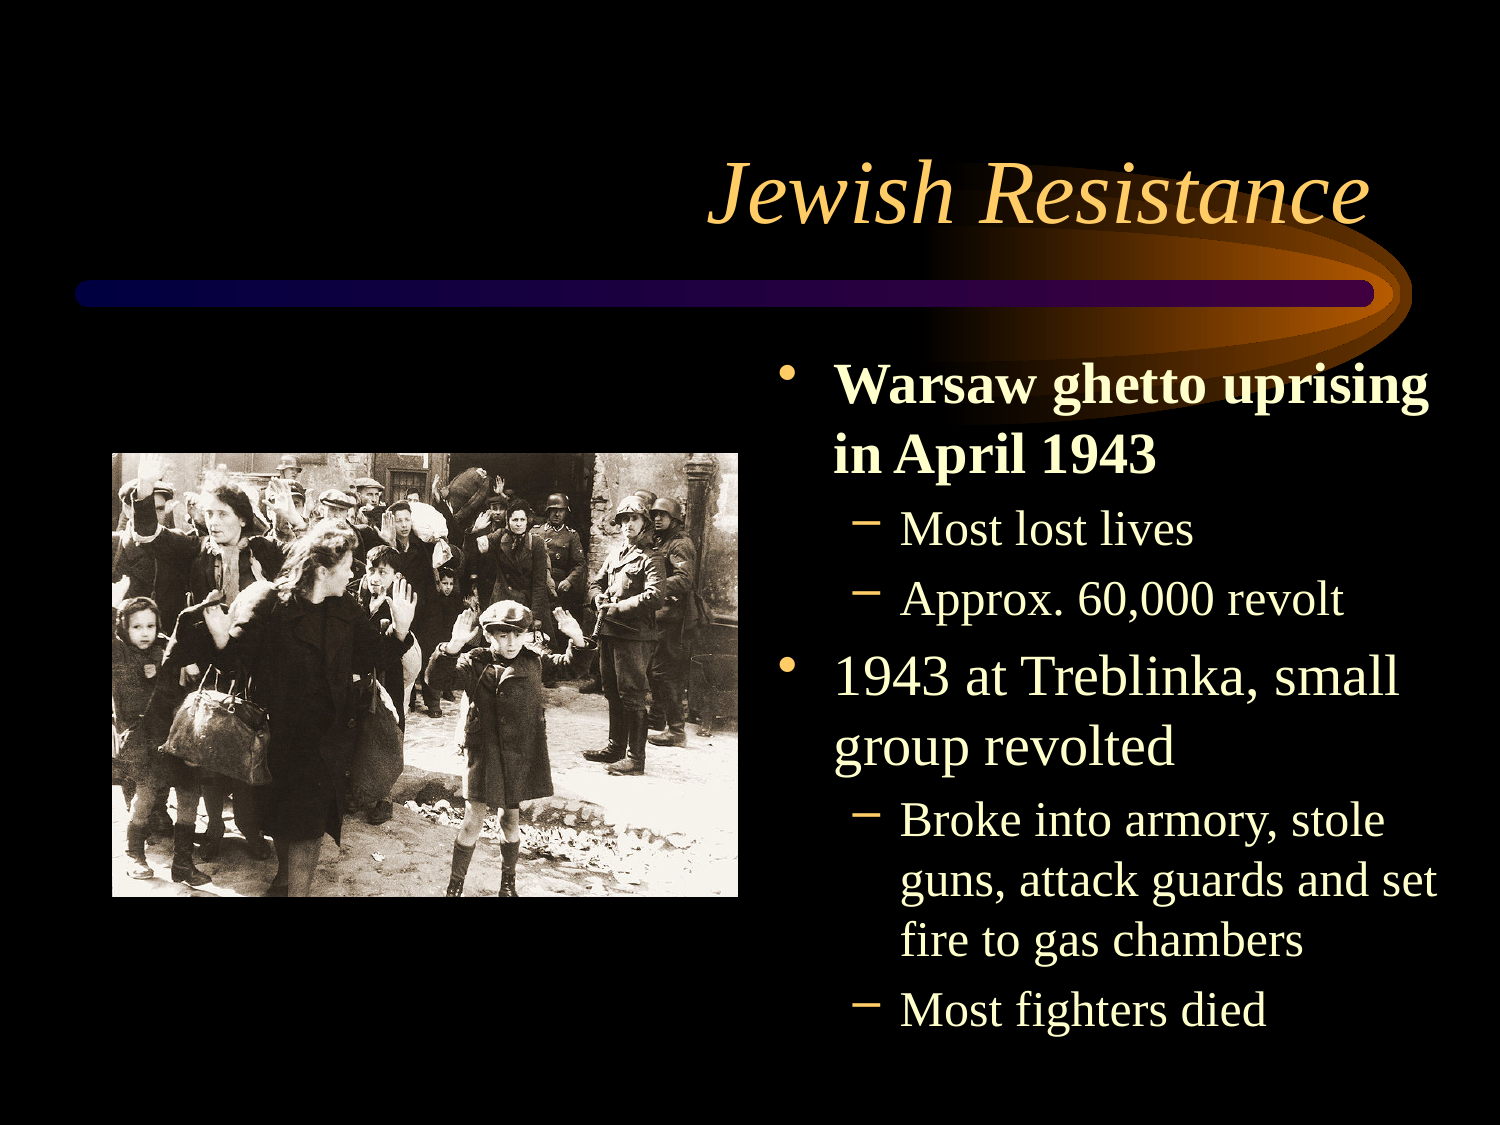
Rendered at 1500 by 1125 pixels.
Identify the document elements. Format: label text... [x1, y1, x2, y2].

list Warsaw ghetto uprising in April 1943 Most lost lives Approx. 60,000 revolt 1943 at Treblinka, small group revolted Broke into armory, stole guns, attack guards and set fire to gas chambers Most fighters died [762, 337, 1476, 1013]
title Jewish Resistance [112, 62, 1388, 251]
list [112, 452, 738, 898]
